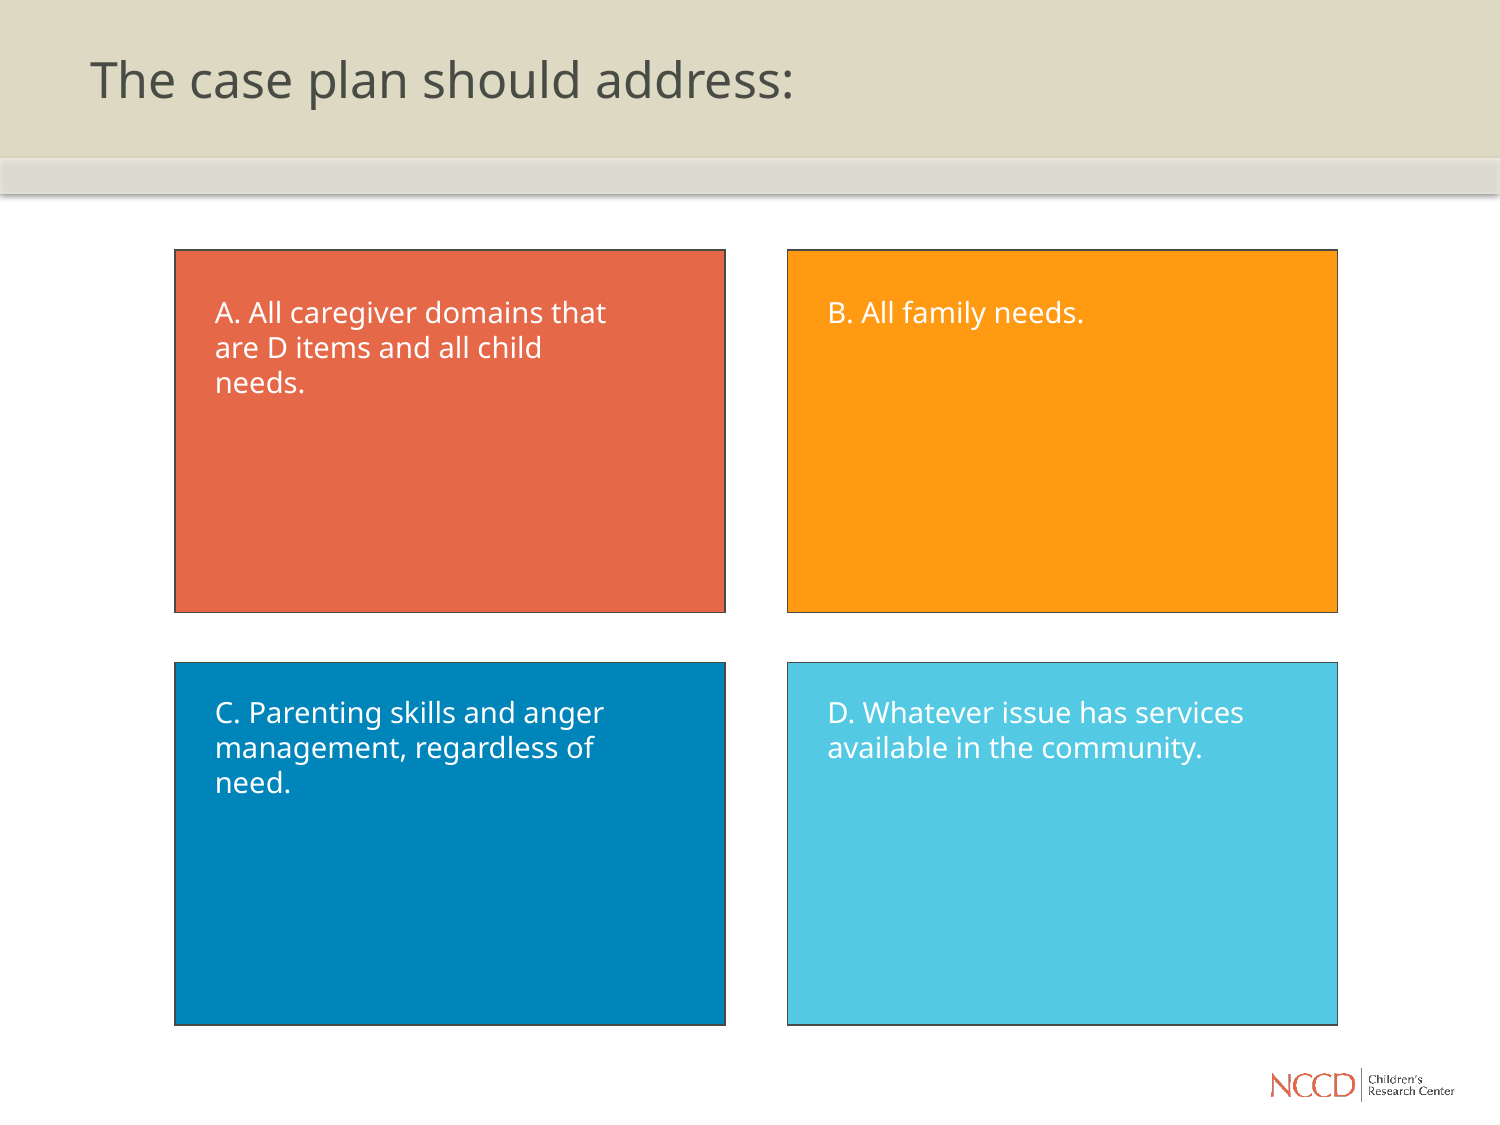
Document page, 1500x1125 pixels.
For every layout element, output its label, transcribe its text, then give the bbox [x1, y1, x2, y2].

text_box A. All caregiver domains that are D items and all child needs. [199, 287, 650, 408]
text_box [174, 662, 725, 1025]
title The case plan should address: [75, 0, 1425, 158]
text_box [174, 249, 725, 613]
text_box [787, 249, 1338, 613]
text_box C. Parenting skills and anger management, regardless of need. [200, 687, 688, 808]
text_box D. Whatever issue has services available in the community. [812, 687, 1313, 773]
picture [1271, 1066, 1455, 1103]
text_box B. All family needs. [812, 287, 1288, 338]
text_box [787, 662, 1338, 1025]
